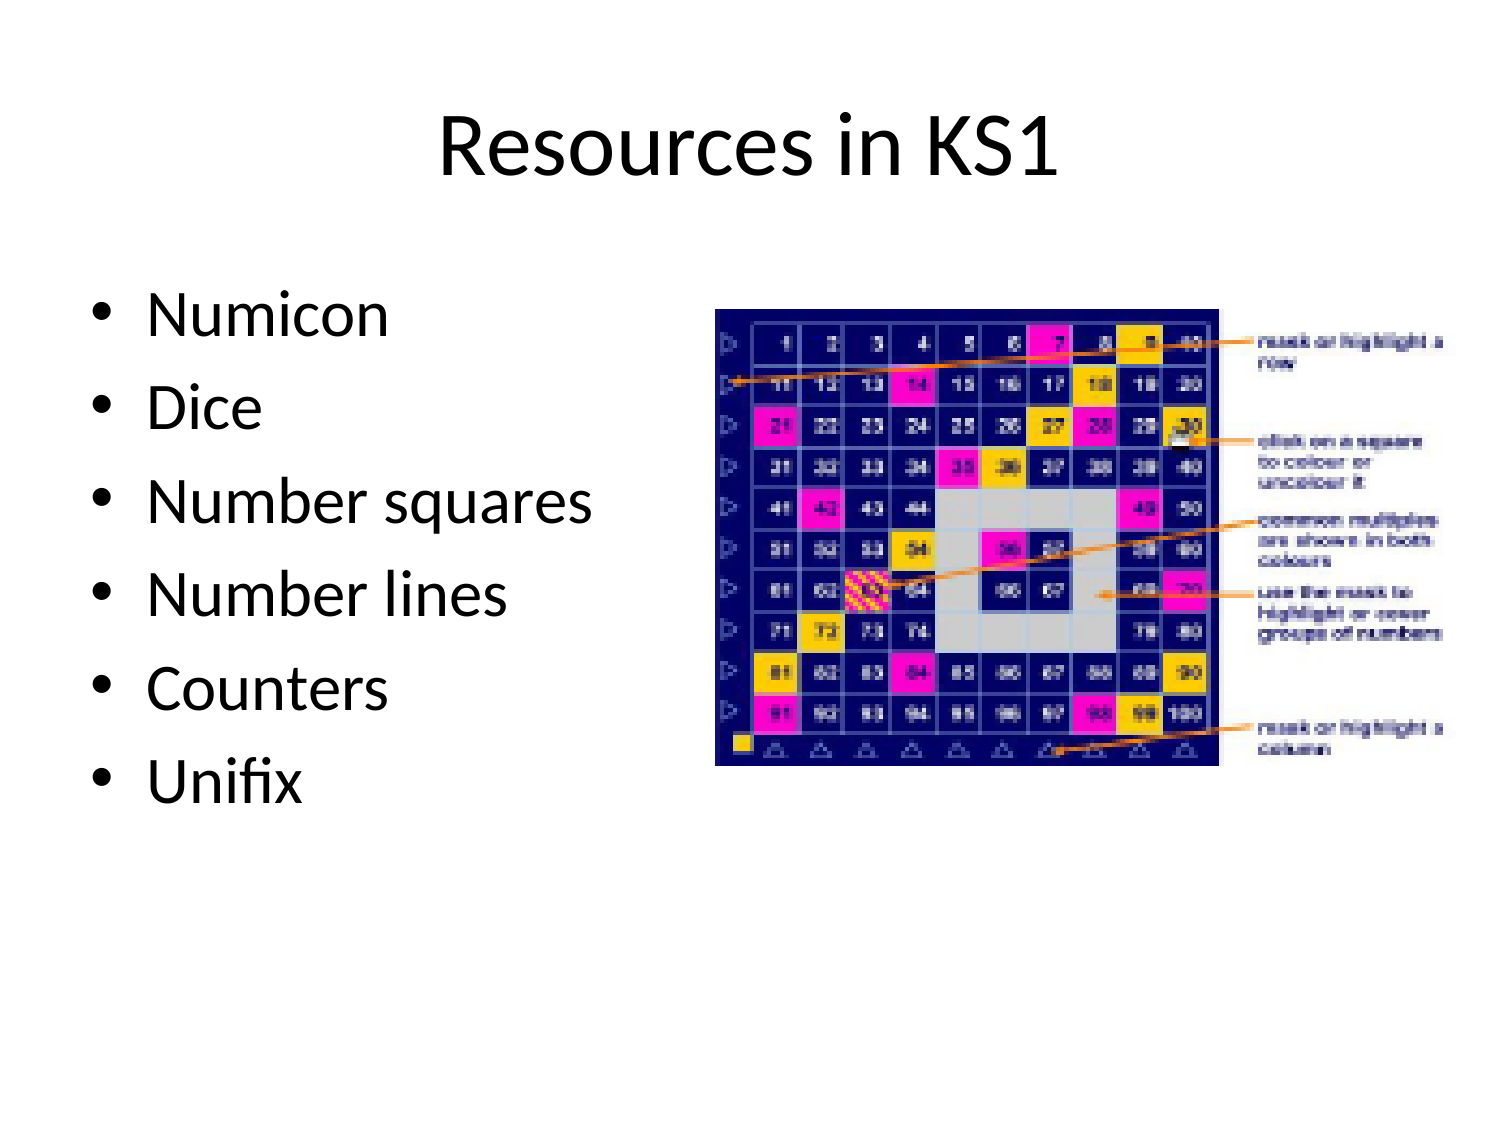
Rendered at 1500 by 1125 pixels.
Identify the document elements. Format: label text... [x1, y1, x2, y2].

picture [690, 290, 1483, 837]
title Resources in KS1 [75, 45, 1425, 233]
list Numicon Dice Number squares Number lines Counters Unifix [75, 262, 1425, 1005]
